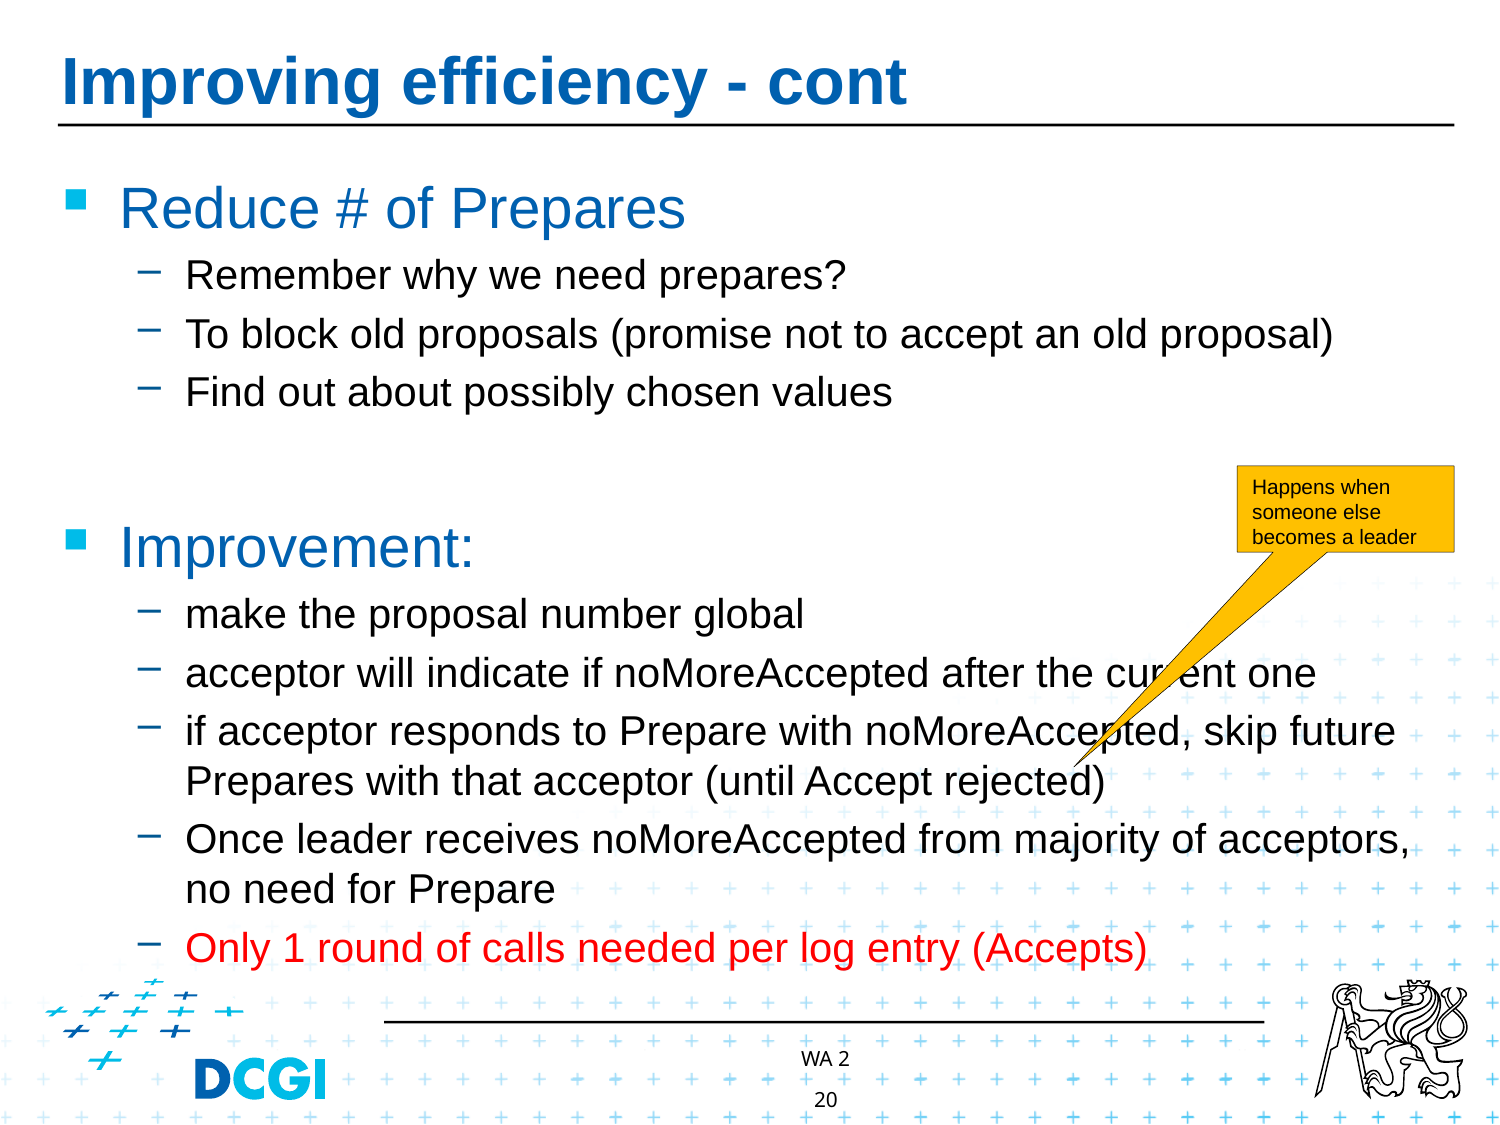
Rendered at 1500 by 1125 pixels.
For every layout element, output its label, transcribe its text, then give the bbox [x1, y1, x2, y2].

slide_number 20 [650, 1078, 1002, 1112]
title Improving efficiency - cont [45, 11, 1455, 126]
picture [0, 244, 1500, 1125]
footer WA 2 [383, 1037, 1268, 1075]
text_box Happens when someone else becomes a leader [1073, 465, 1455, 768]
list Reduce # of Prepares Remember why we need prepares? To block old proposals (promise not to accept an old proposal) Find out about possibly chosen values Improvement: make the proposal number global acceptor will indicate if noMoreAccepted after the current one if acceptor responds to Prepare with noMoreAccepted, skip future Prepares with that acceptor (until Accept rejected) Once leader receives noMoreAccepted from majority of acceptors, no need for Prepare Only 1 round of calls needed per log entry (Accepts) [47, 161, 1455, 943]
